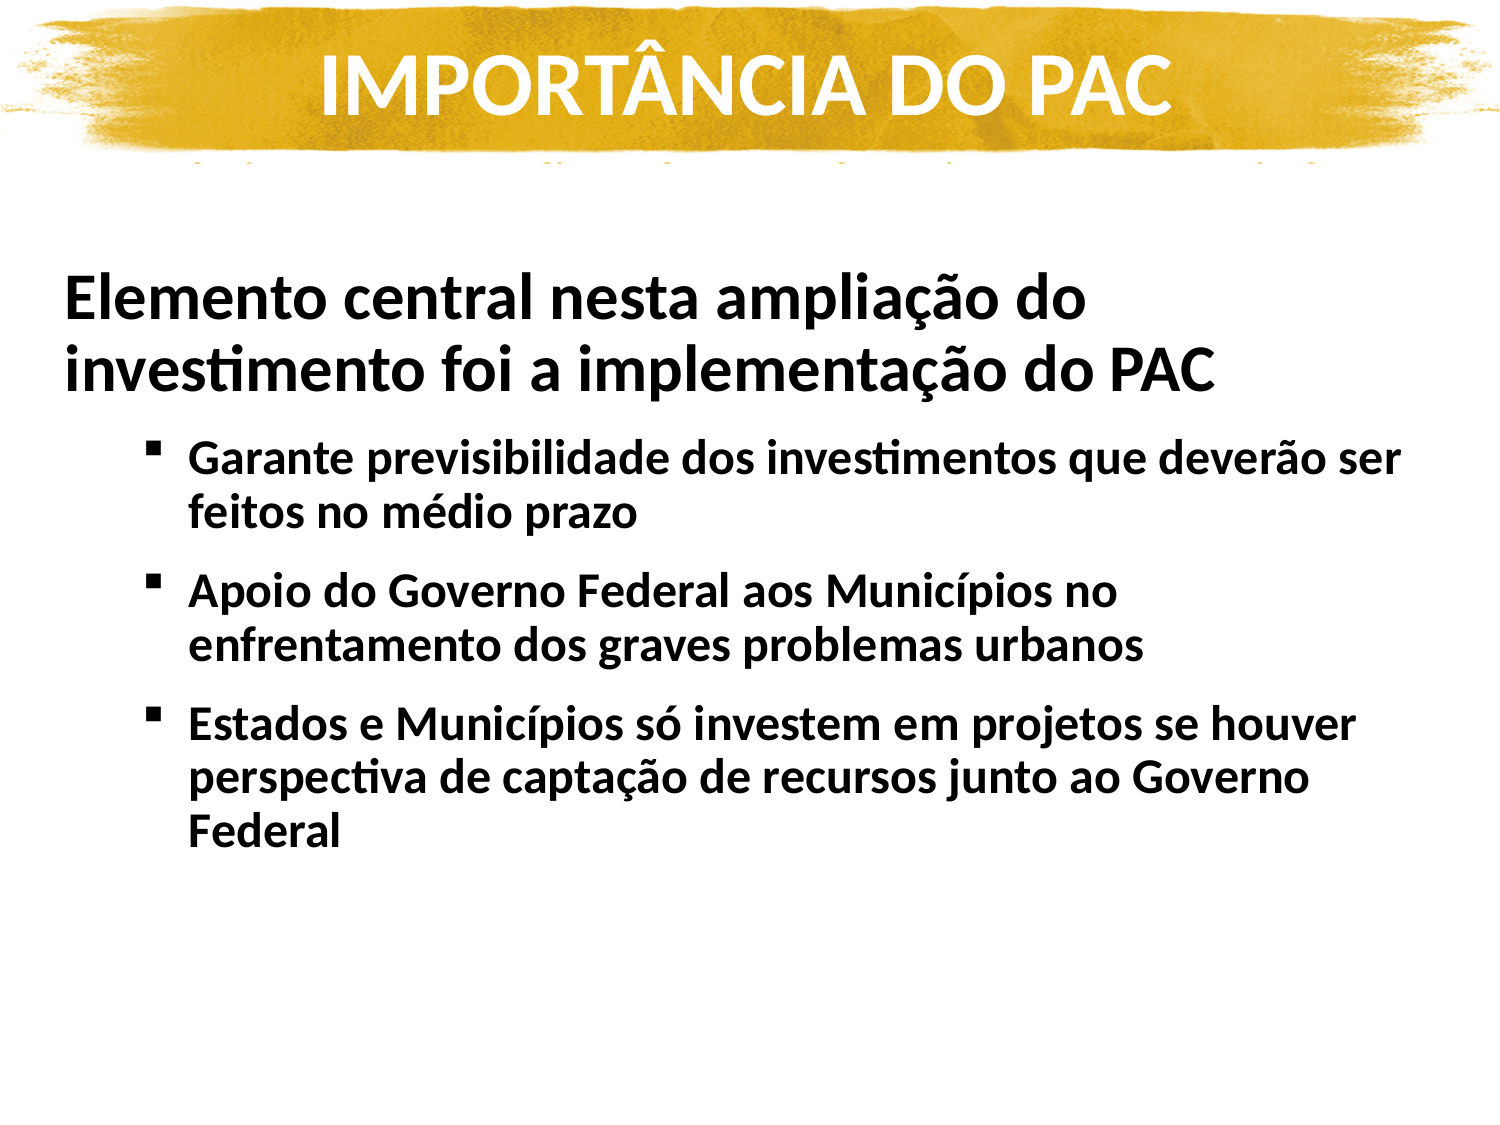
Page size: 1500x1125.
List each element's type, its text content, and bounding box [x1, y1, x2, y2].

picture [0, 0, 1500, 202]
text_box Elemento central nesta ampliação do investimento foi a implementação do PAC Garante previsibilidade dos investimentos que deverão ser feitos no médio prazo Apoio do Governo Federal aos Municípios no enfrentamento dos graves problemas urbanos Estados e Municípios só investem em projetos se houver perspectiva de captação de recursos junto ao Governo Federal [50, 254, 1454, 1055]
text_box IMPORTÂNCIA DO PAC [149, 24, 1338, 154]
